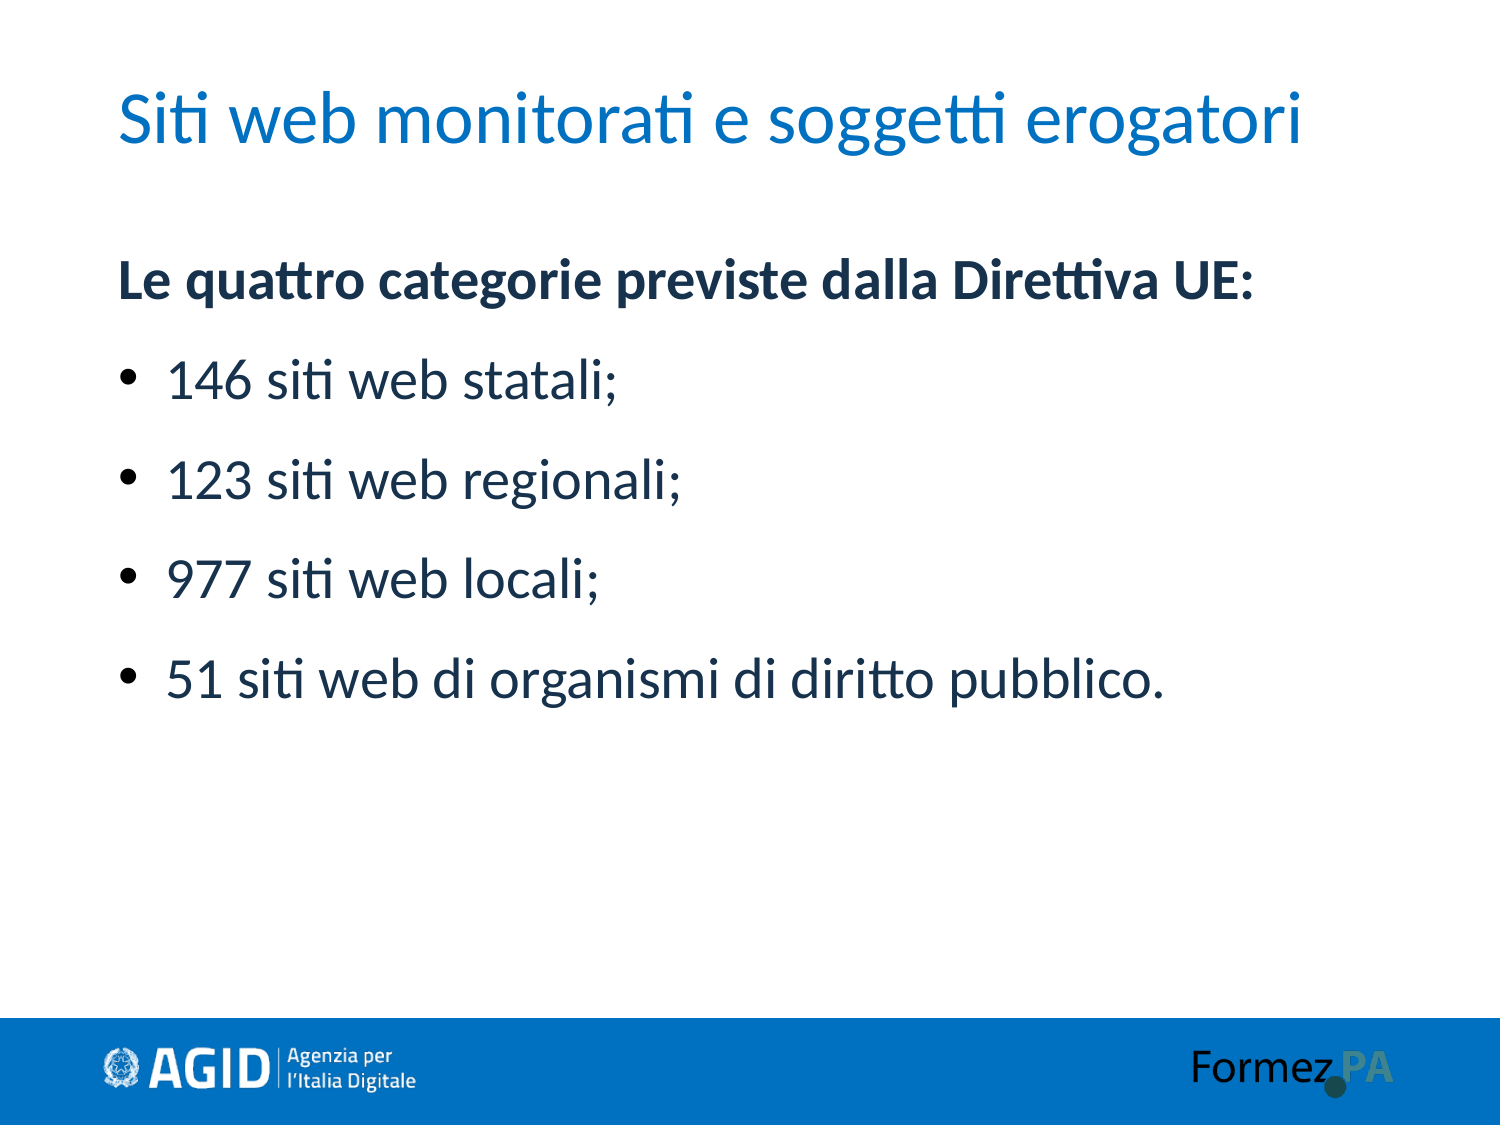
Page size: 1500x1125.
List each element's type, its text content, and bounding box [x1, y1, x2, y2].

title Siti web monitorati e soggetti erogatori [103, 59, 1397, 179]
picture [1190, 1047, 1397, 1100]
picture [103, 1039, 416, 1106]
list Le quattro categorie previste dalla Direttiva UE: 146 siti web statali; 123 siti web regionali; 977 siti web locali; 51 siti web di organismi di diritto pubblico. [103, 220, 1397, 979]
